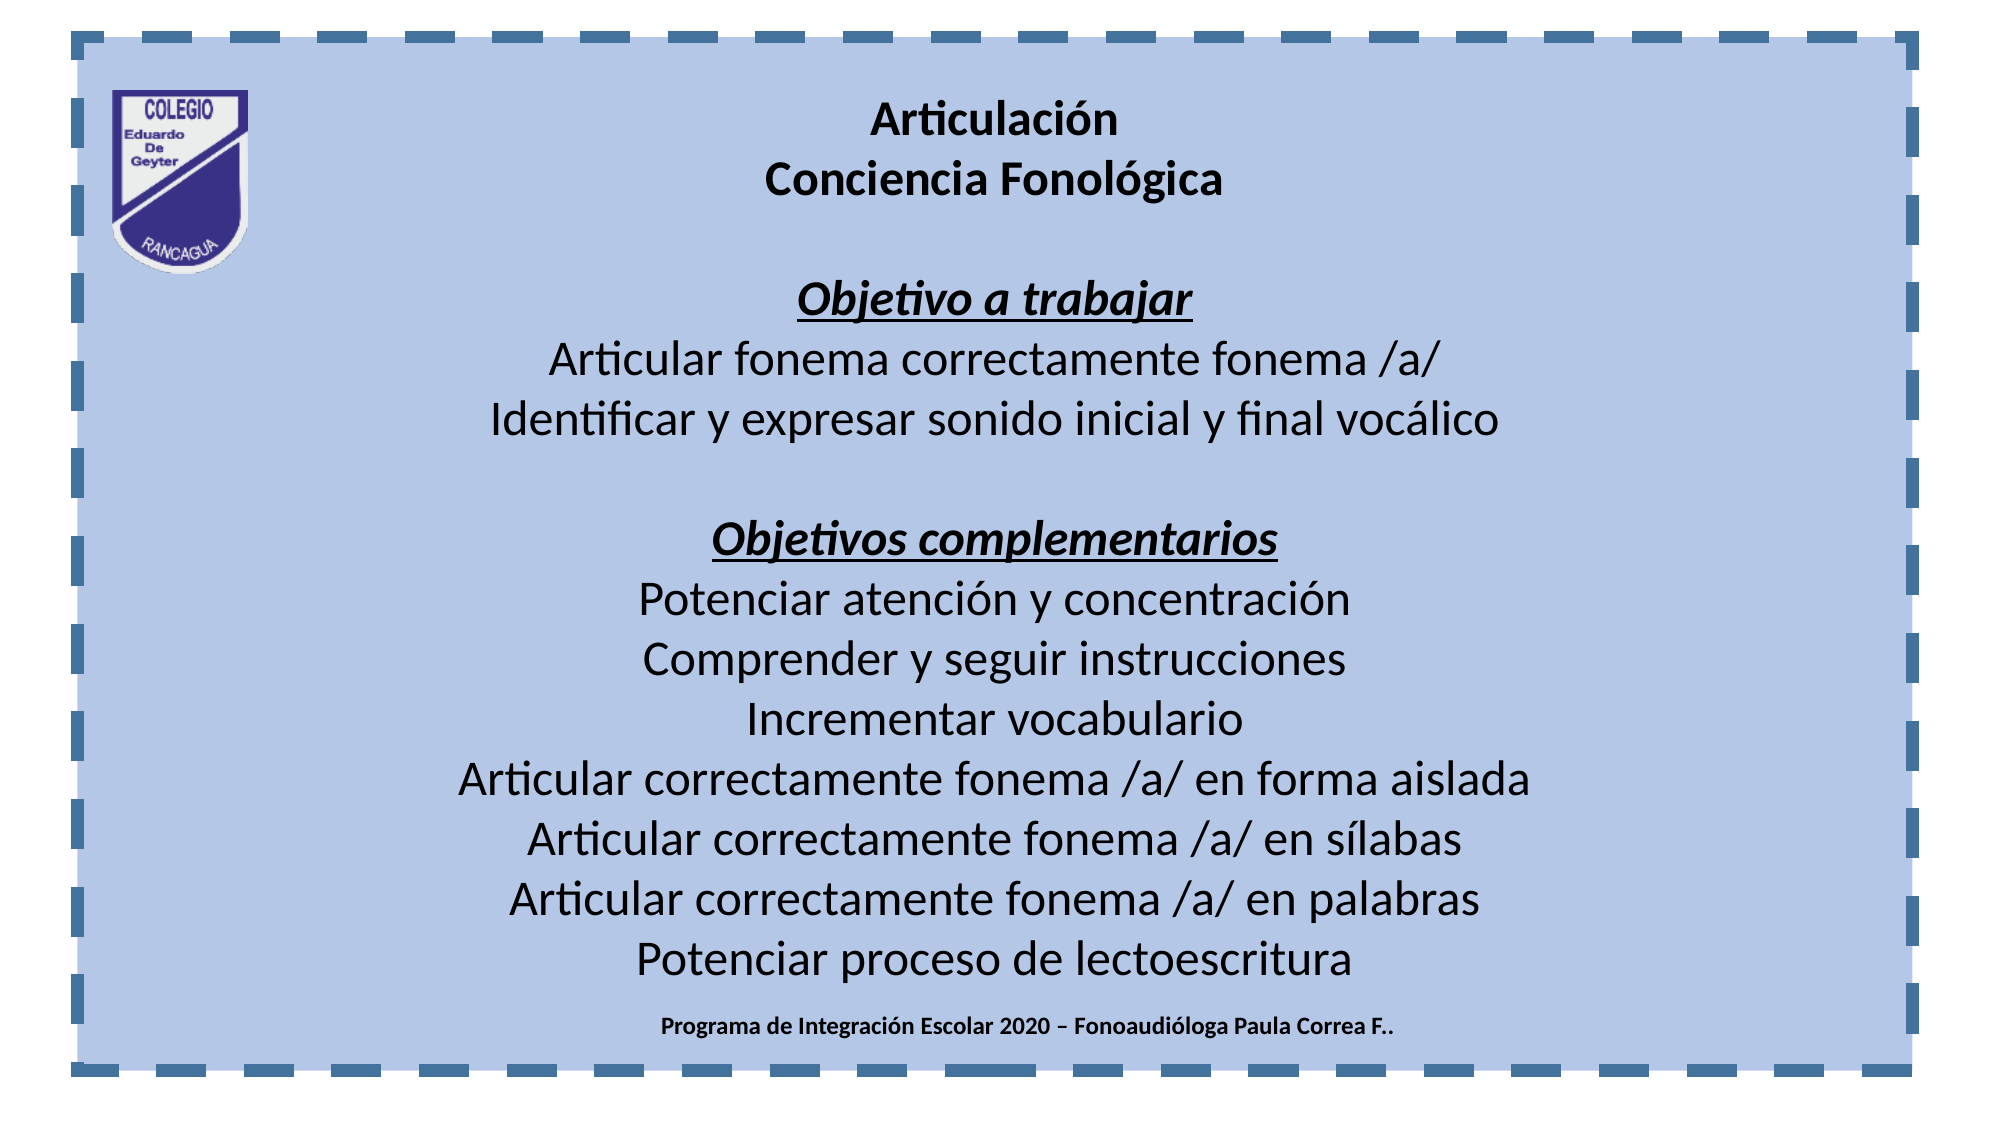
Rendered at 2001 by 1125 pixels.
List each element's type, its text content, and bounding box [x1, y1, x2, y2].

text_box [76, 36, 1913, 1072]
picture [112, 90, 248, 274]
text_box Articulación Conciencia Fonológica Objetivo a trabajar Articular fonema correctamente fonema /a/ Identificar y expresar sonido inicial y final vocálico Objetivos complementarios Potenciar atención y concentración Comprender y seguir instrucciones Incrementar vocabulario Articular correctamente fonema /a/ en forma aislada Articular correctamente fonema /a/ en sílabas Articular correctamente fonema /a/ en palabras Potenciar proceso de lectoescritura [356, 78, 1634, 993]
text_box Programa de Integración Escolar 2020 – Fonoaudióloga Paula Correa F.. [646, 1001, 1411, 1047]
